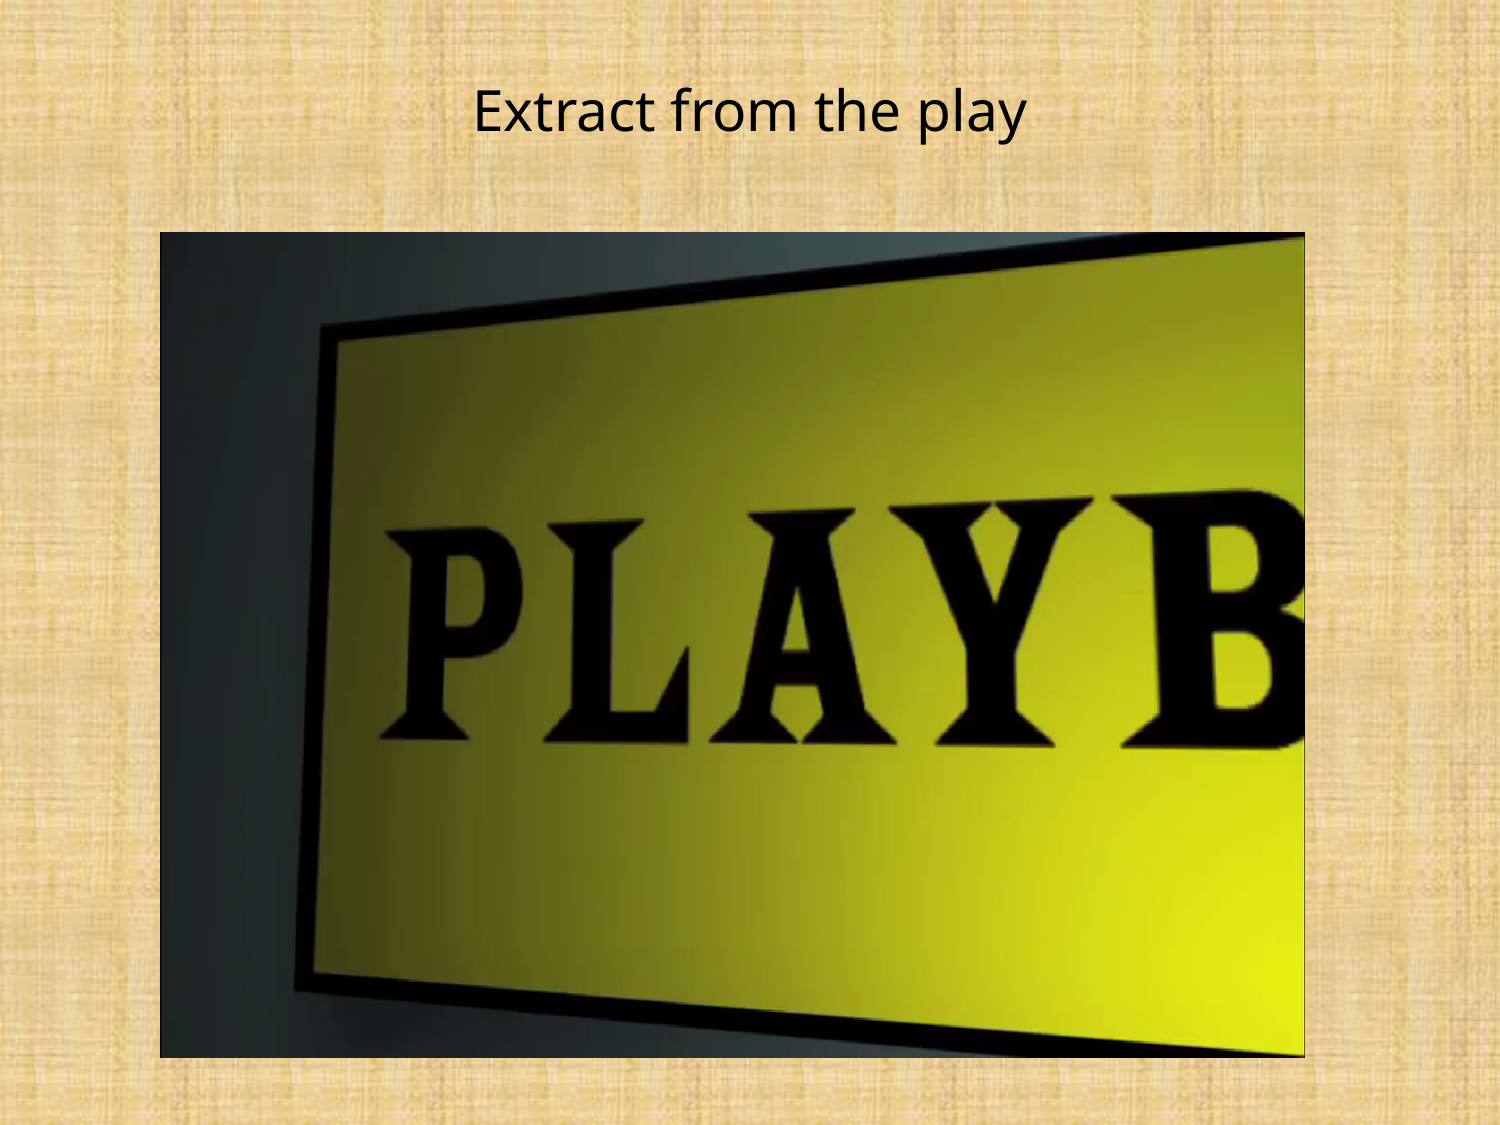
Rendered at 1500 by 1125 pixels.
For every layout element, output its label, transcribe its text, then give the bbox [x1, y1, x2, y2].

picture [0, 0, 1500, 1125]
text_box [159, 231, 1306, 1059]
title Extract from the play [112, 66, 1388, 220]
